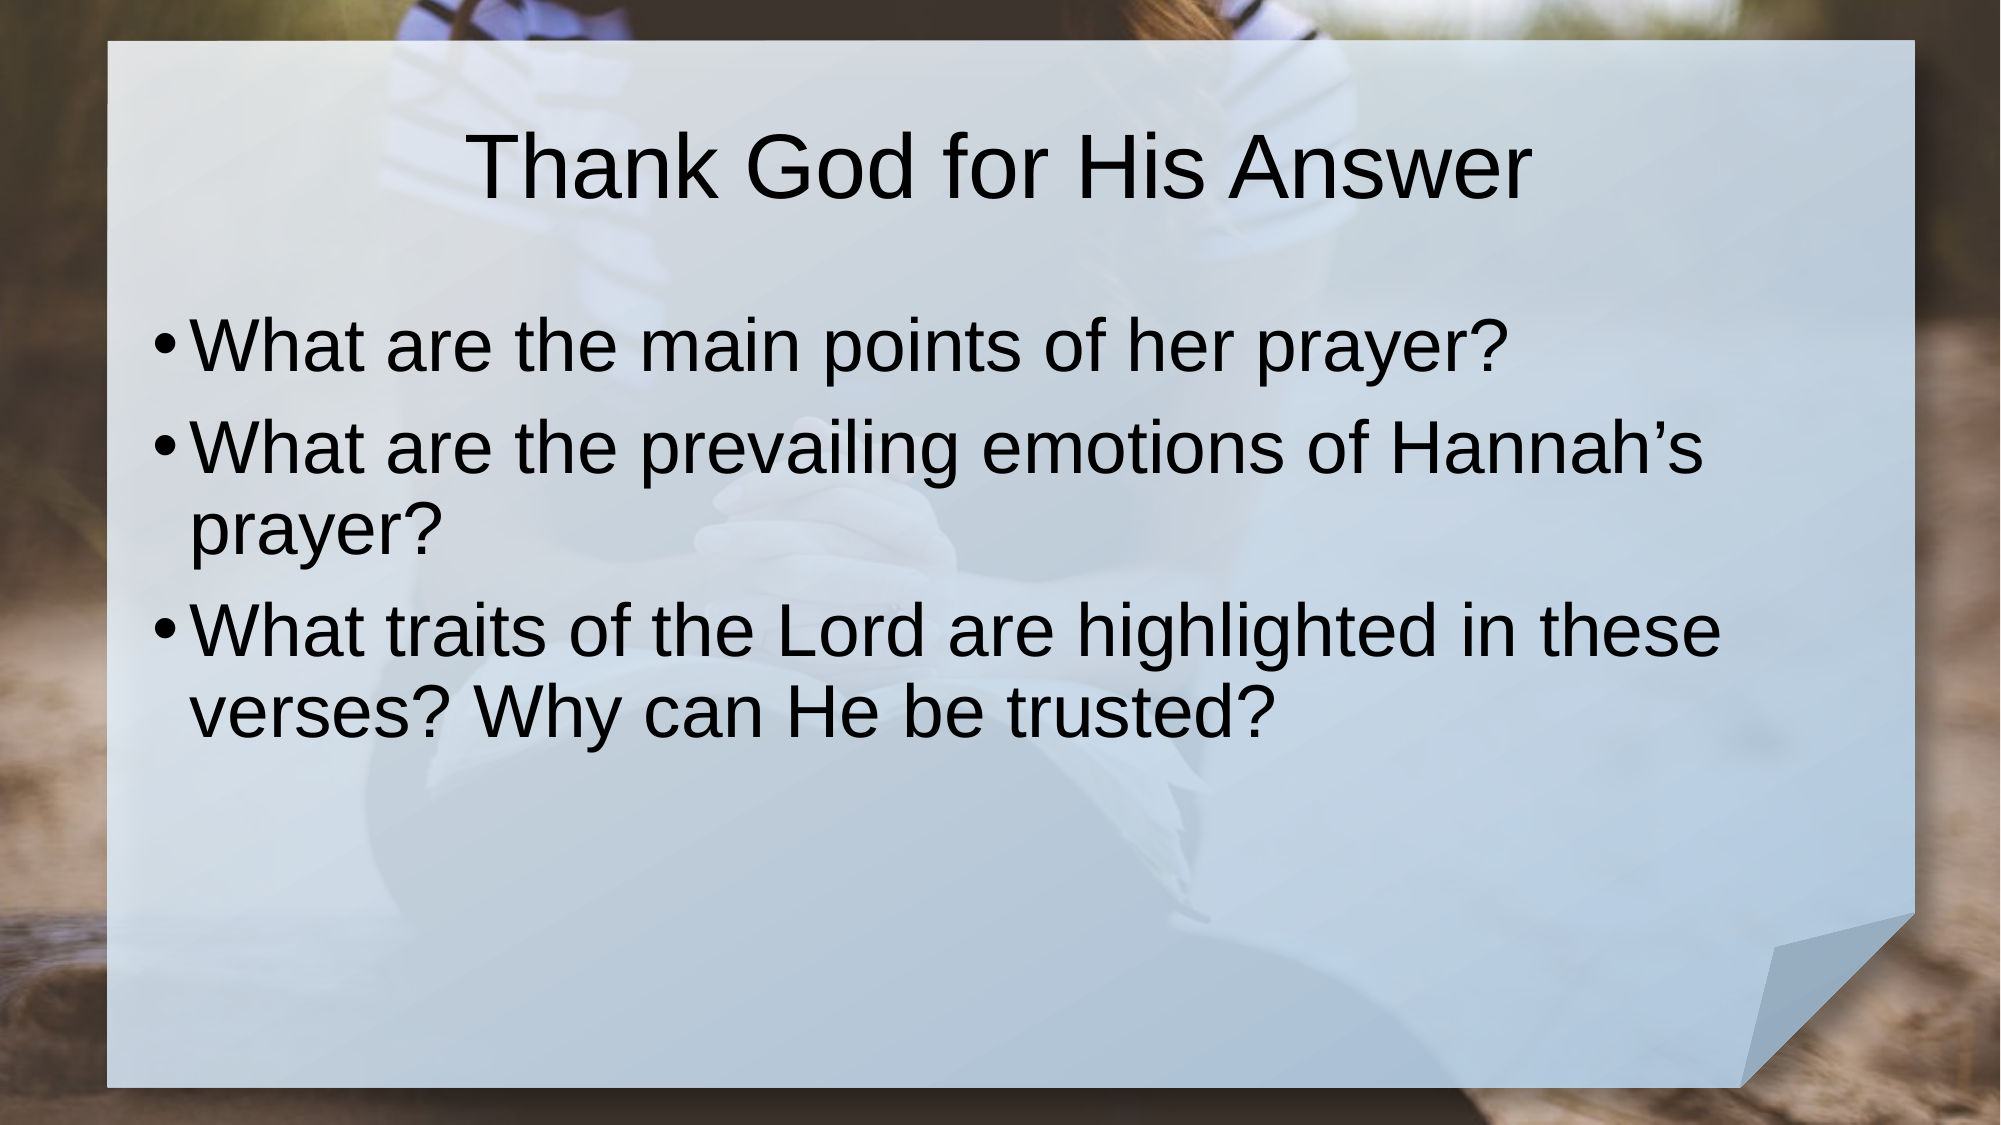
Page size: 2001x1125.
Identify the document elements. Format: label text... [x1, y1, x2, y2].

picture [0, 0, 2001, 1125]
title Thank God for His Answer [137, 59, 1863, 278]
list What are the main points of her prayer? What are the prevailing emotions of Hannah’s prayer? What traits of the Lord are highlighted in these verses? Why can He be trusted? [137, 299, 1863, 1014]
